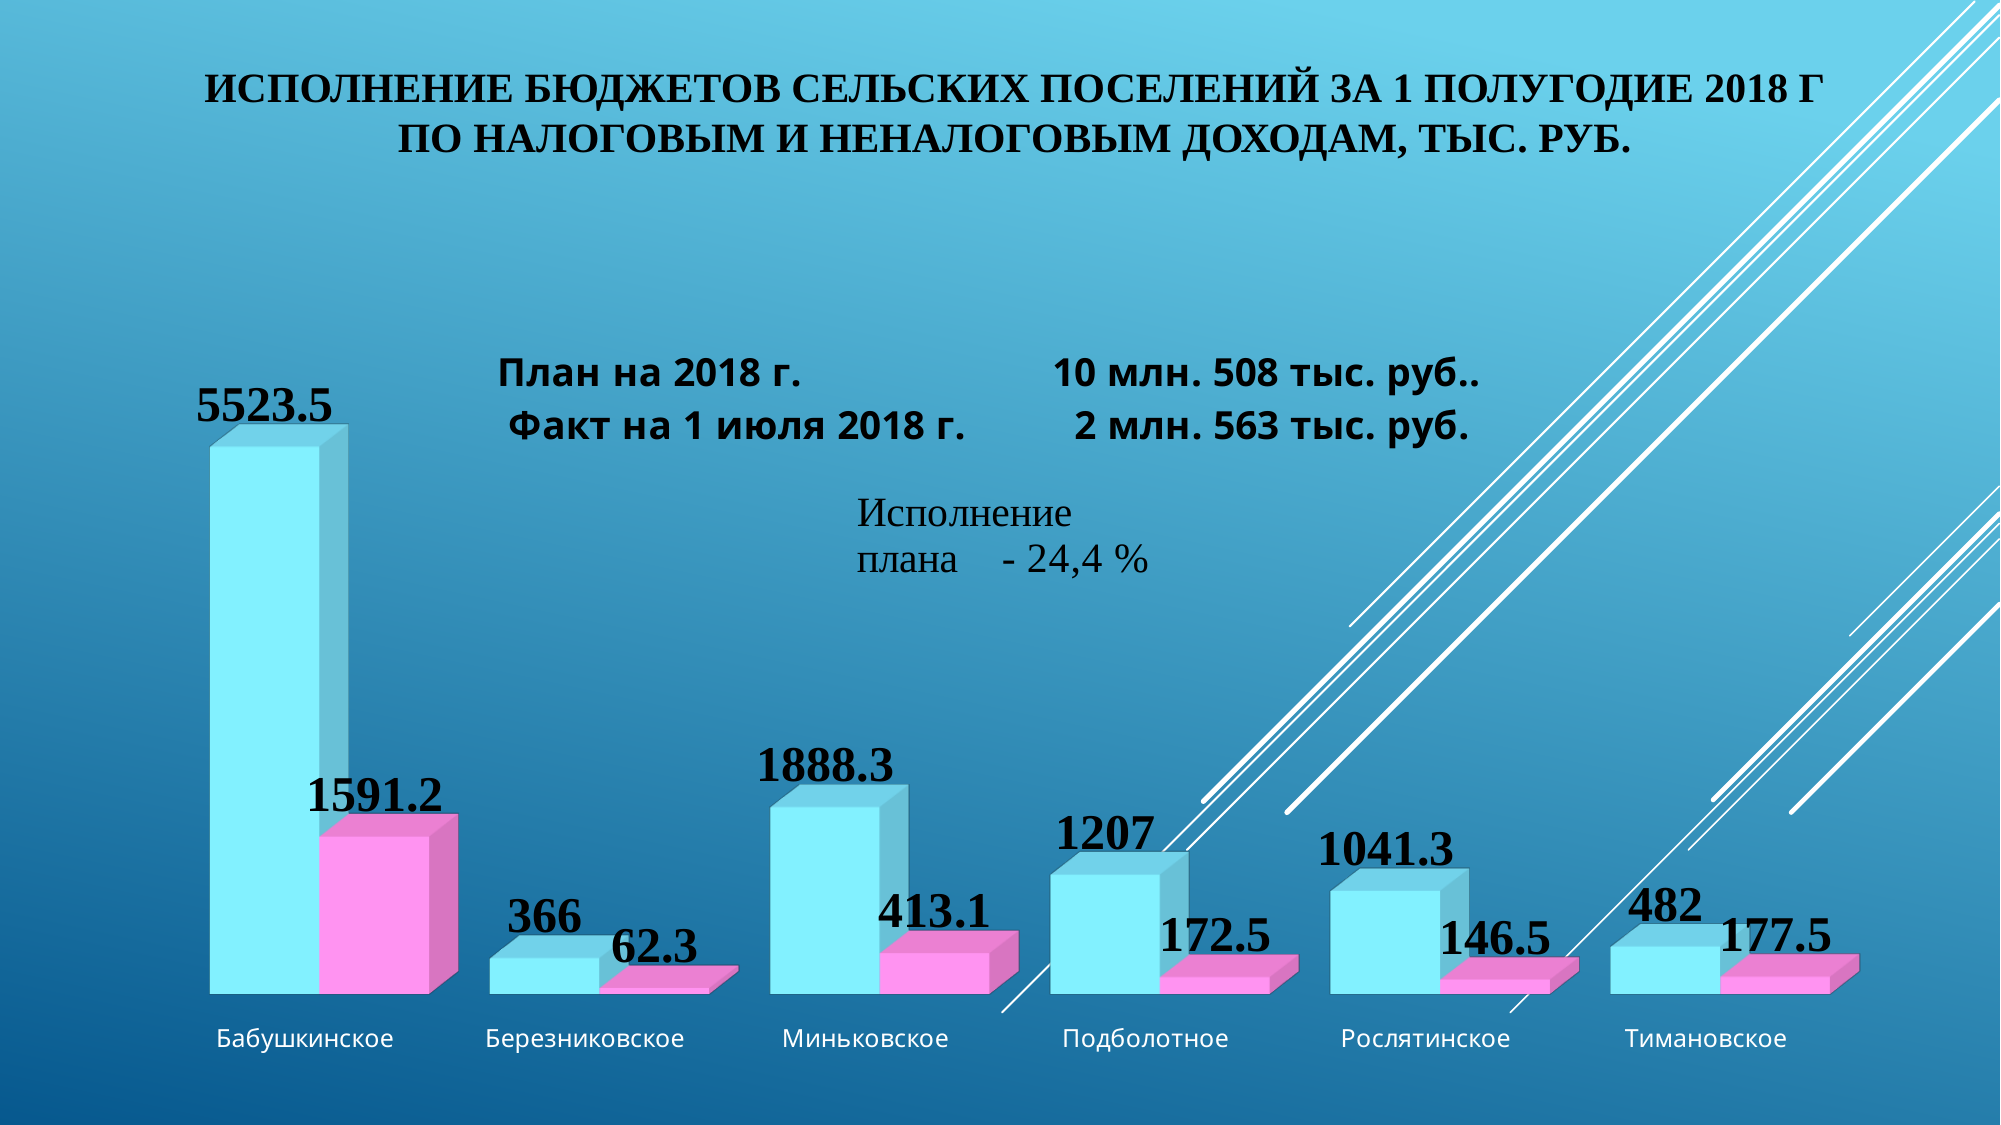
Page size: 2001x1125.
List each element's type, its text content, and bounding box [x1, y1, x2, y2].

title Исполнение бюджетов СЕЛЬСКИХ поселений за 1 полугодие 2018 г по налоговым и неналоговым доходам, тыс. руб. [112, 18, 1918, 169]
chart [99, 192, 1972, 1074]
